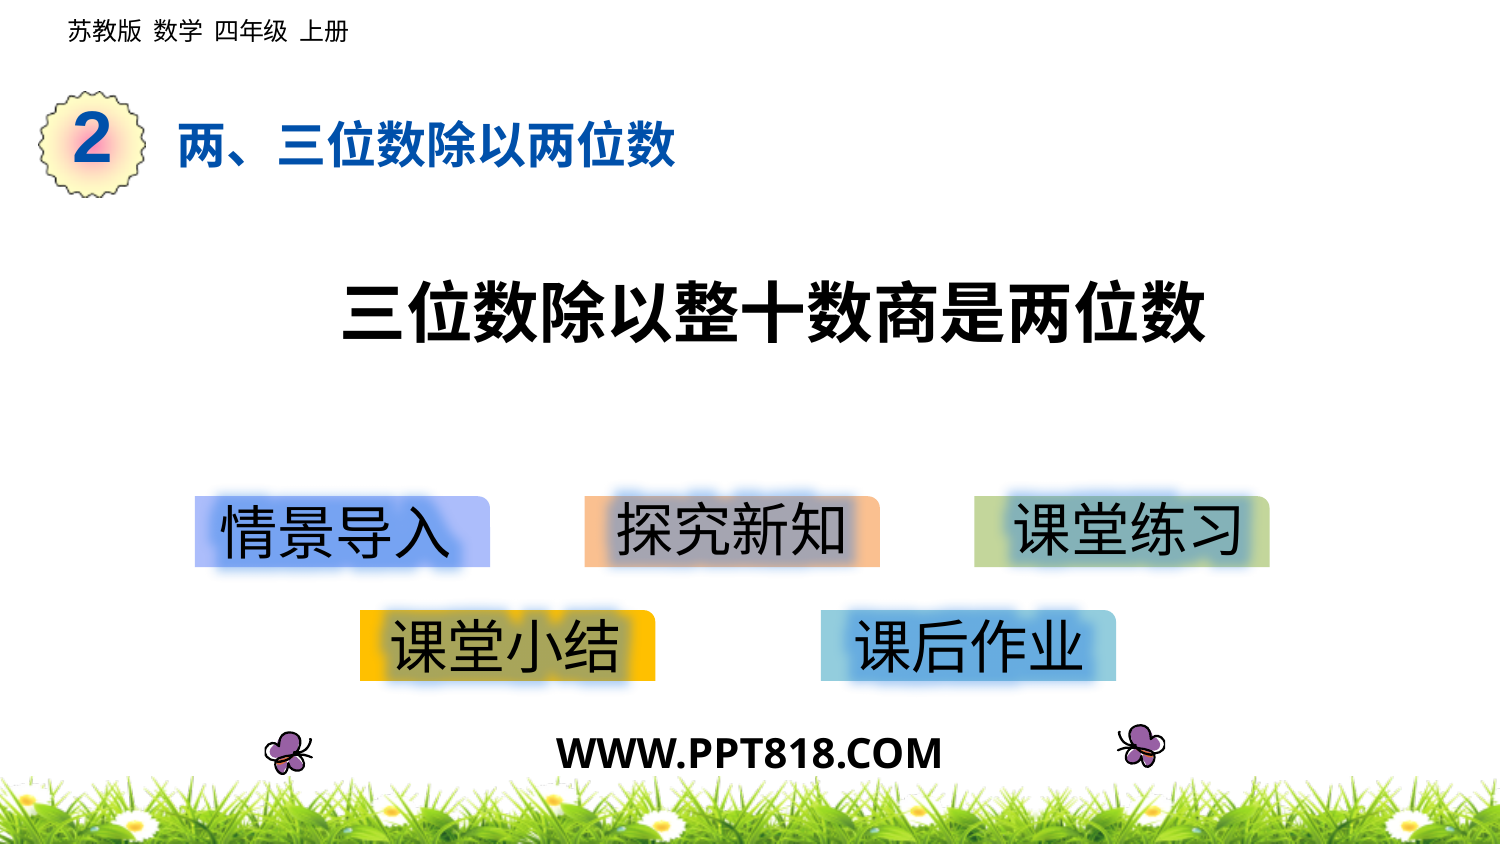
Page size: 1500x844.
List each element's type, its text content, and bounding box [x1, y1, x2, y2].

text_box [0, 0, 573, 70]
text_box 课堂小结 [370, 598, 642, 693]
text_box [37, 81, 146, 198]
picture [0, 730, 1500, 844]
text_box 探究新知 [596, 481, 868, 575]
text_box 课后作业 [833, 598, 1106, 693]
text_box 两、三位数除以两位数 [164, 108, 688, 180]
text_box 三位数除以整十数商是两位数 [0, 265, 1500, 357]
text_box 情景导入 [199, 484, 472, 579]
picture [1111, 723, 1166, 772]
text_box 课堂练习 [993, 481, 1266, 575]
text_box WWW.PPT818.COM [485, 714, 1015, 784]
